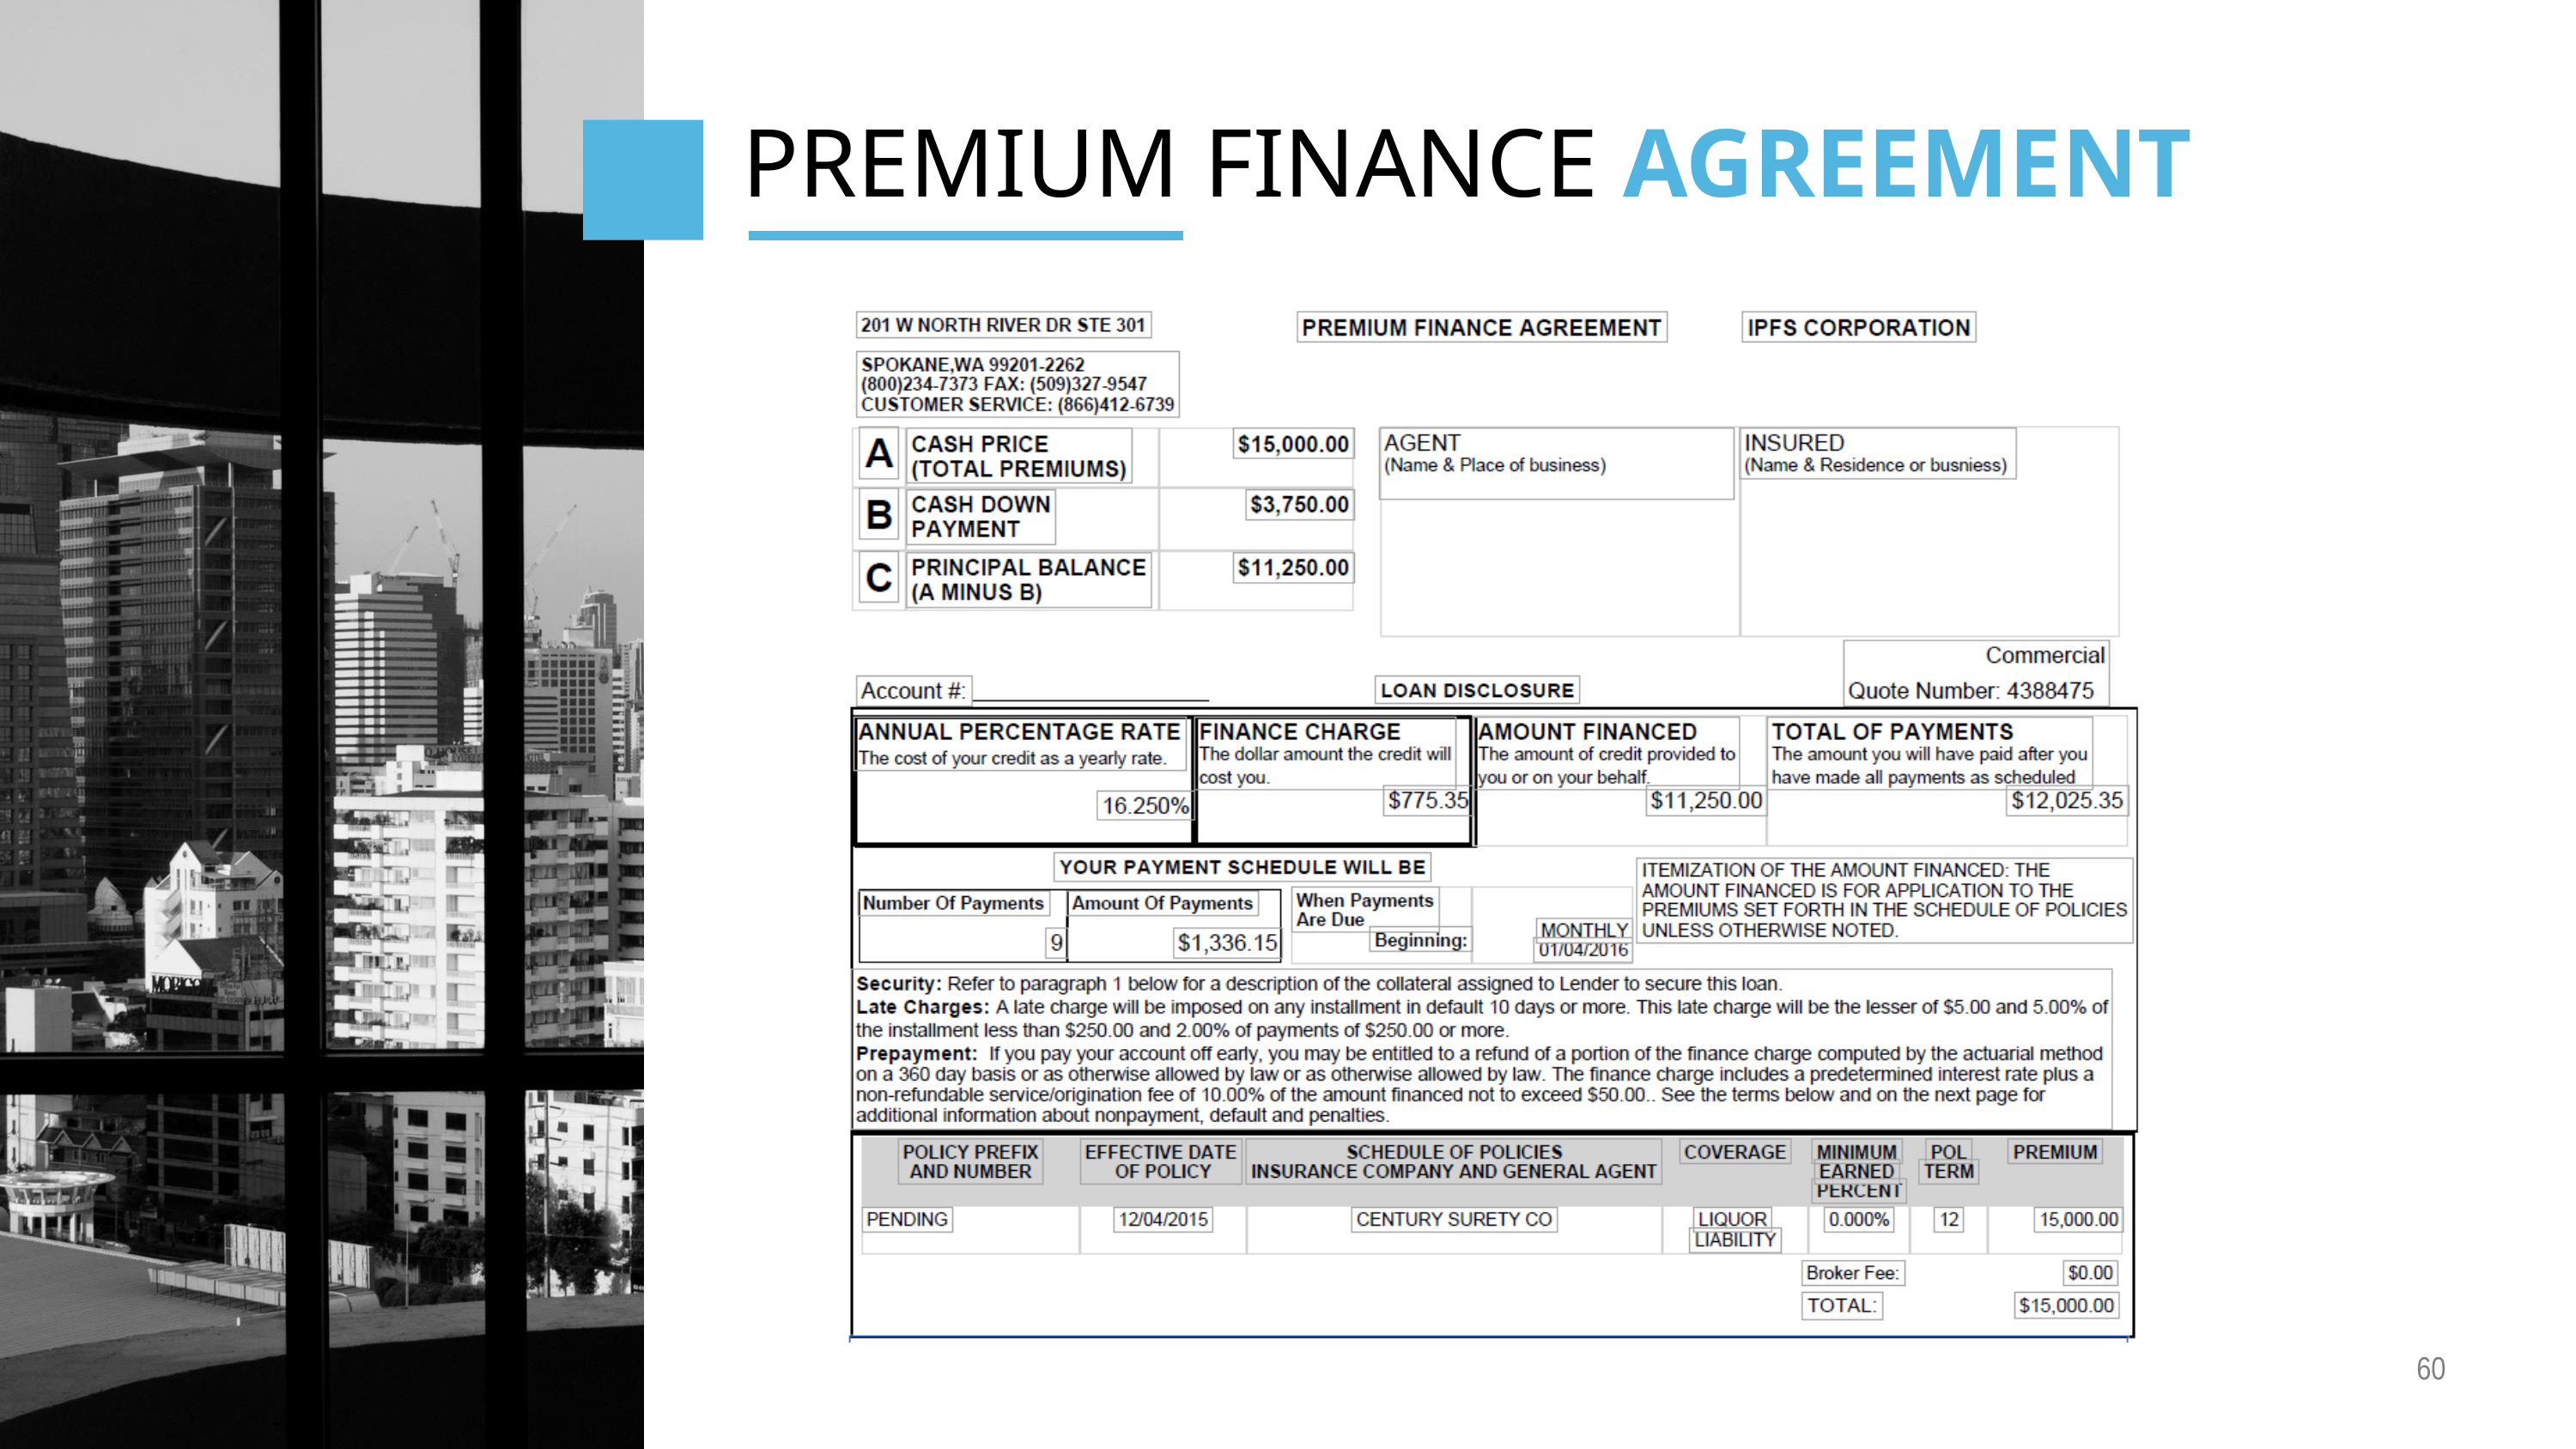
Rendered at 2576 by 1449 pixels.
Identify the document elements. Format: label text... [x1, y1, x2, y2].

picture [824, 280, 2142, 1343]
title Premium finance agreement [742, 76, 2446, 258]
picture [0, 0, 644, 1449]
slide_number 60 [1866, 1343, 2446, 1391]
